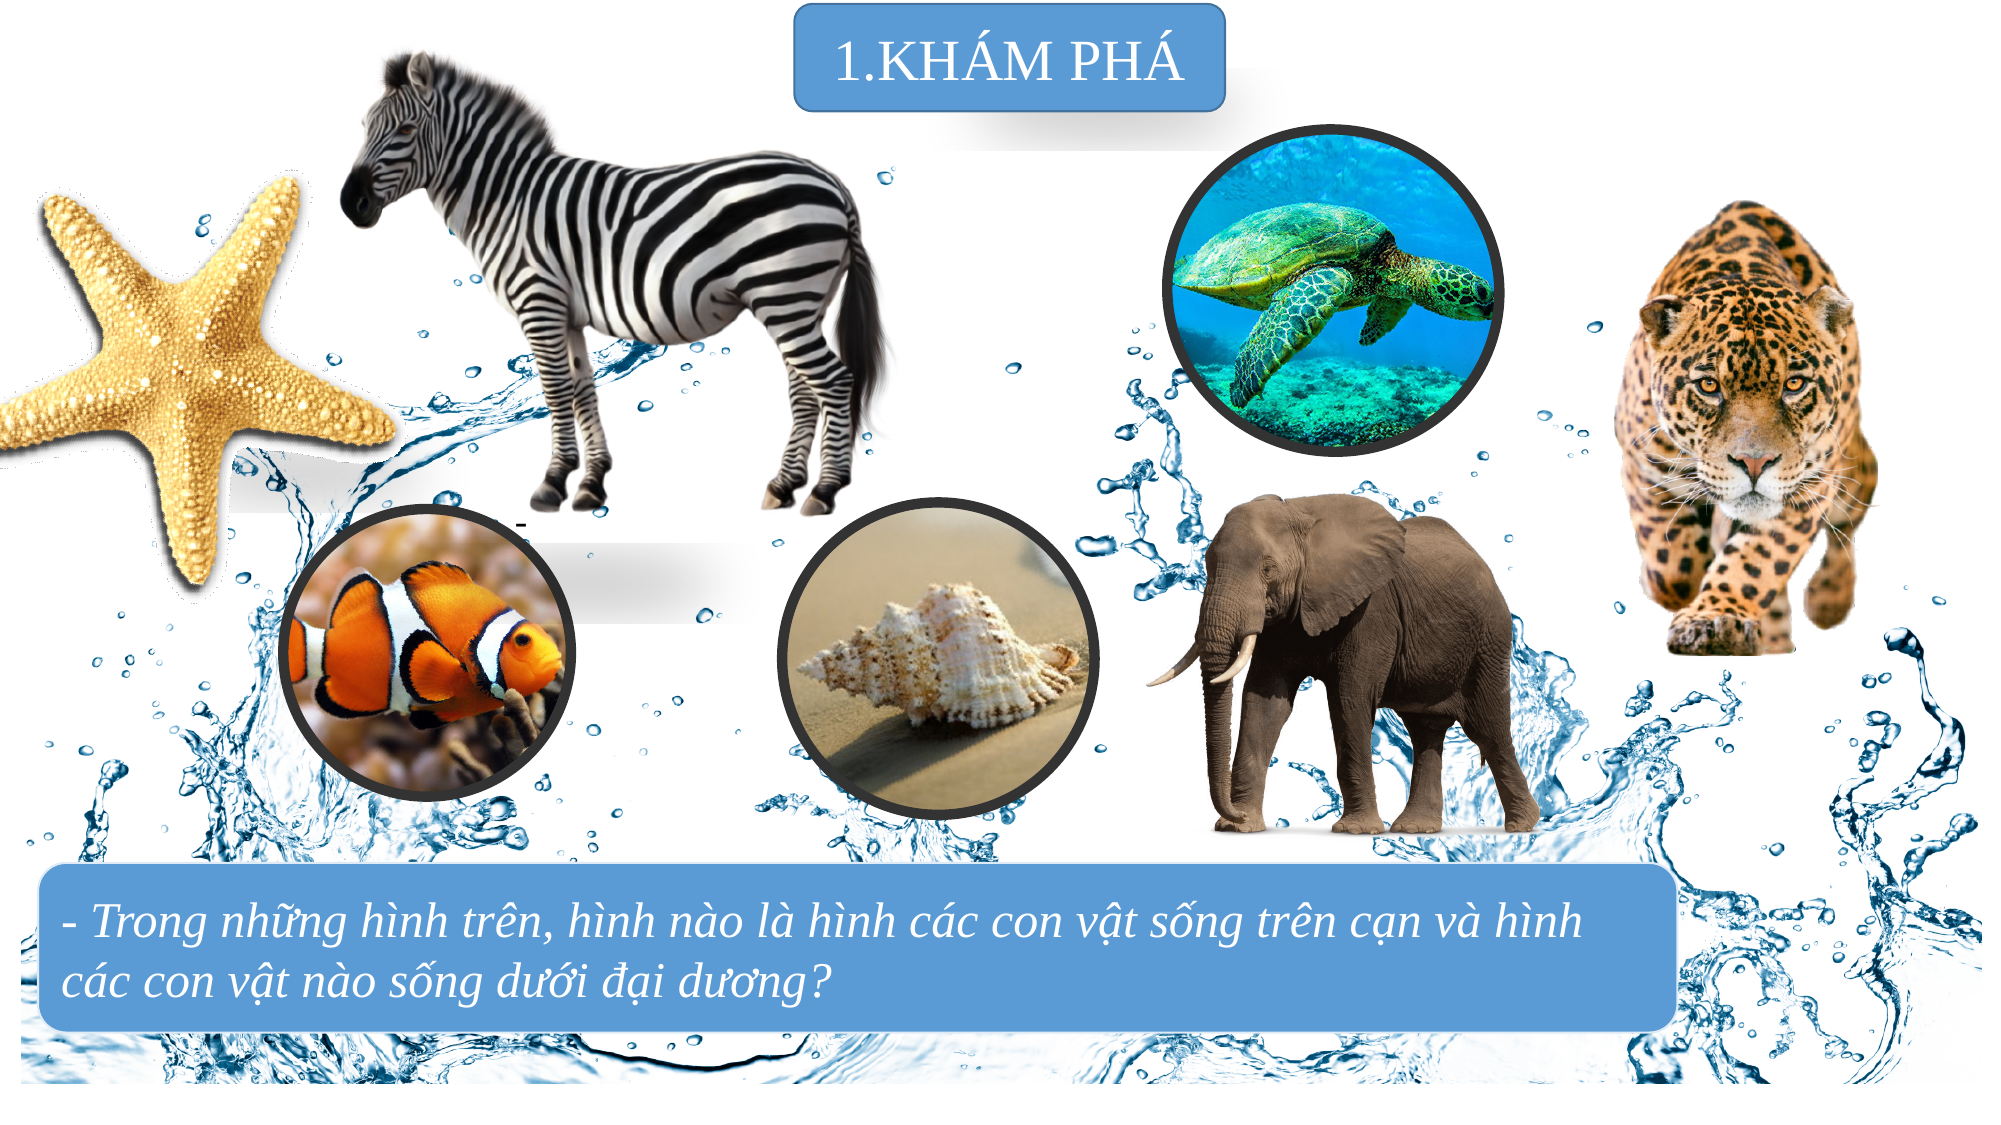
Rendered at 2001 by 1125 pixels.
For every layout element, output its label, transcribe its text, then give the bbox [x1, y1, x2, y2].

picture [0, 9, 1982, 1084]
text_box 1.KHÁM PHÁ [798, 2, 1221, 9]
